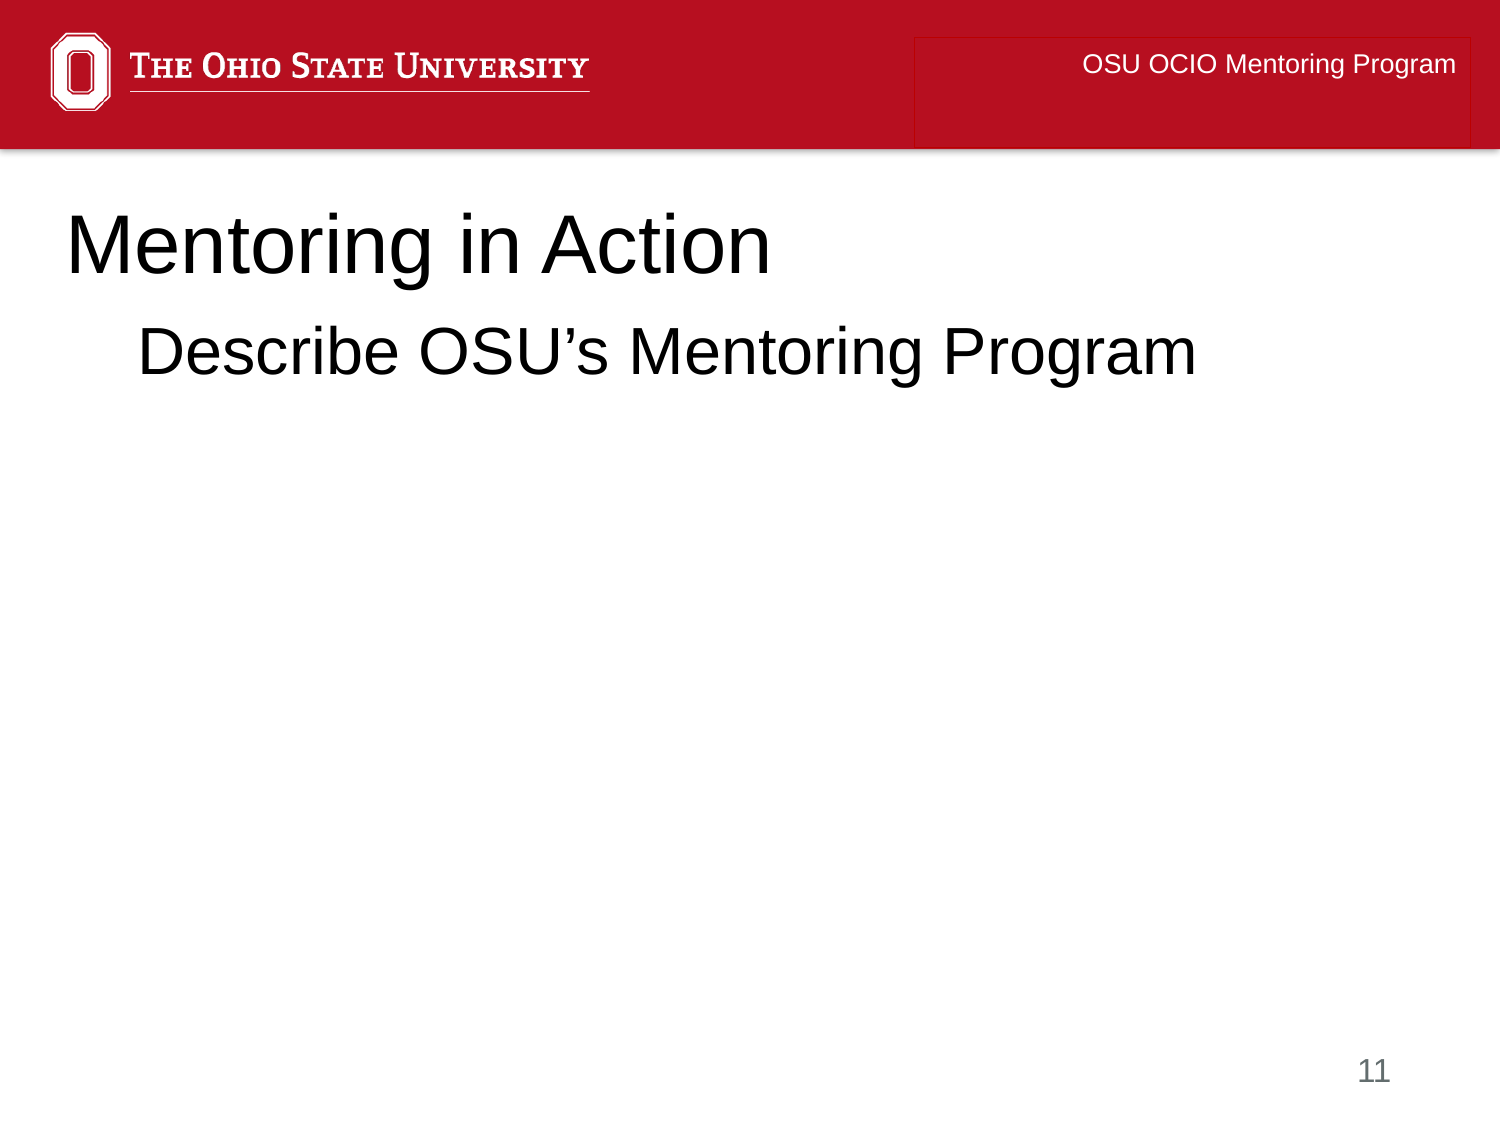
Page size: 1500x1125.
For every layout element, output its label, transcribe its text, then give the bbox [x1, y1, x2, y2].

title Mentoring in Action [50, 198, 953, 282]
picture [50, 32, 590, 111]
list Describe OSU’s Mentoring Program [122, 300, 1473, 1043]
list OSU OCIO Mentoring Program [914, 37, 1471, 148]
